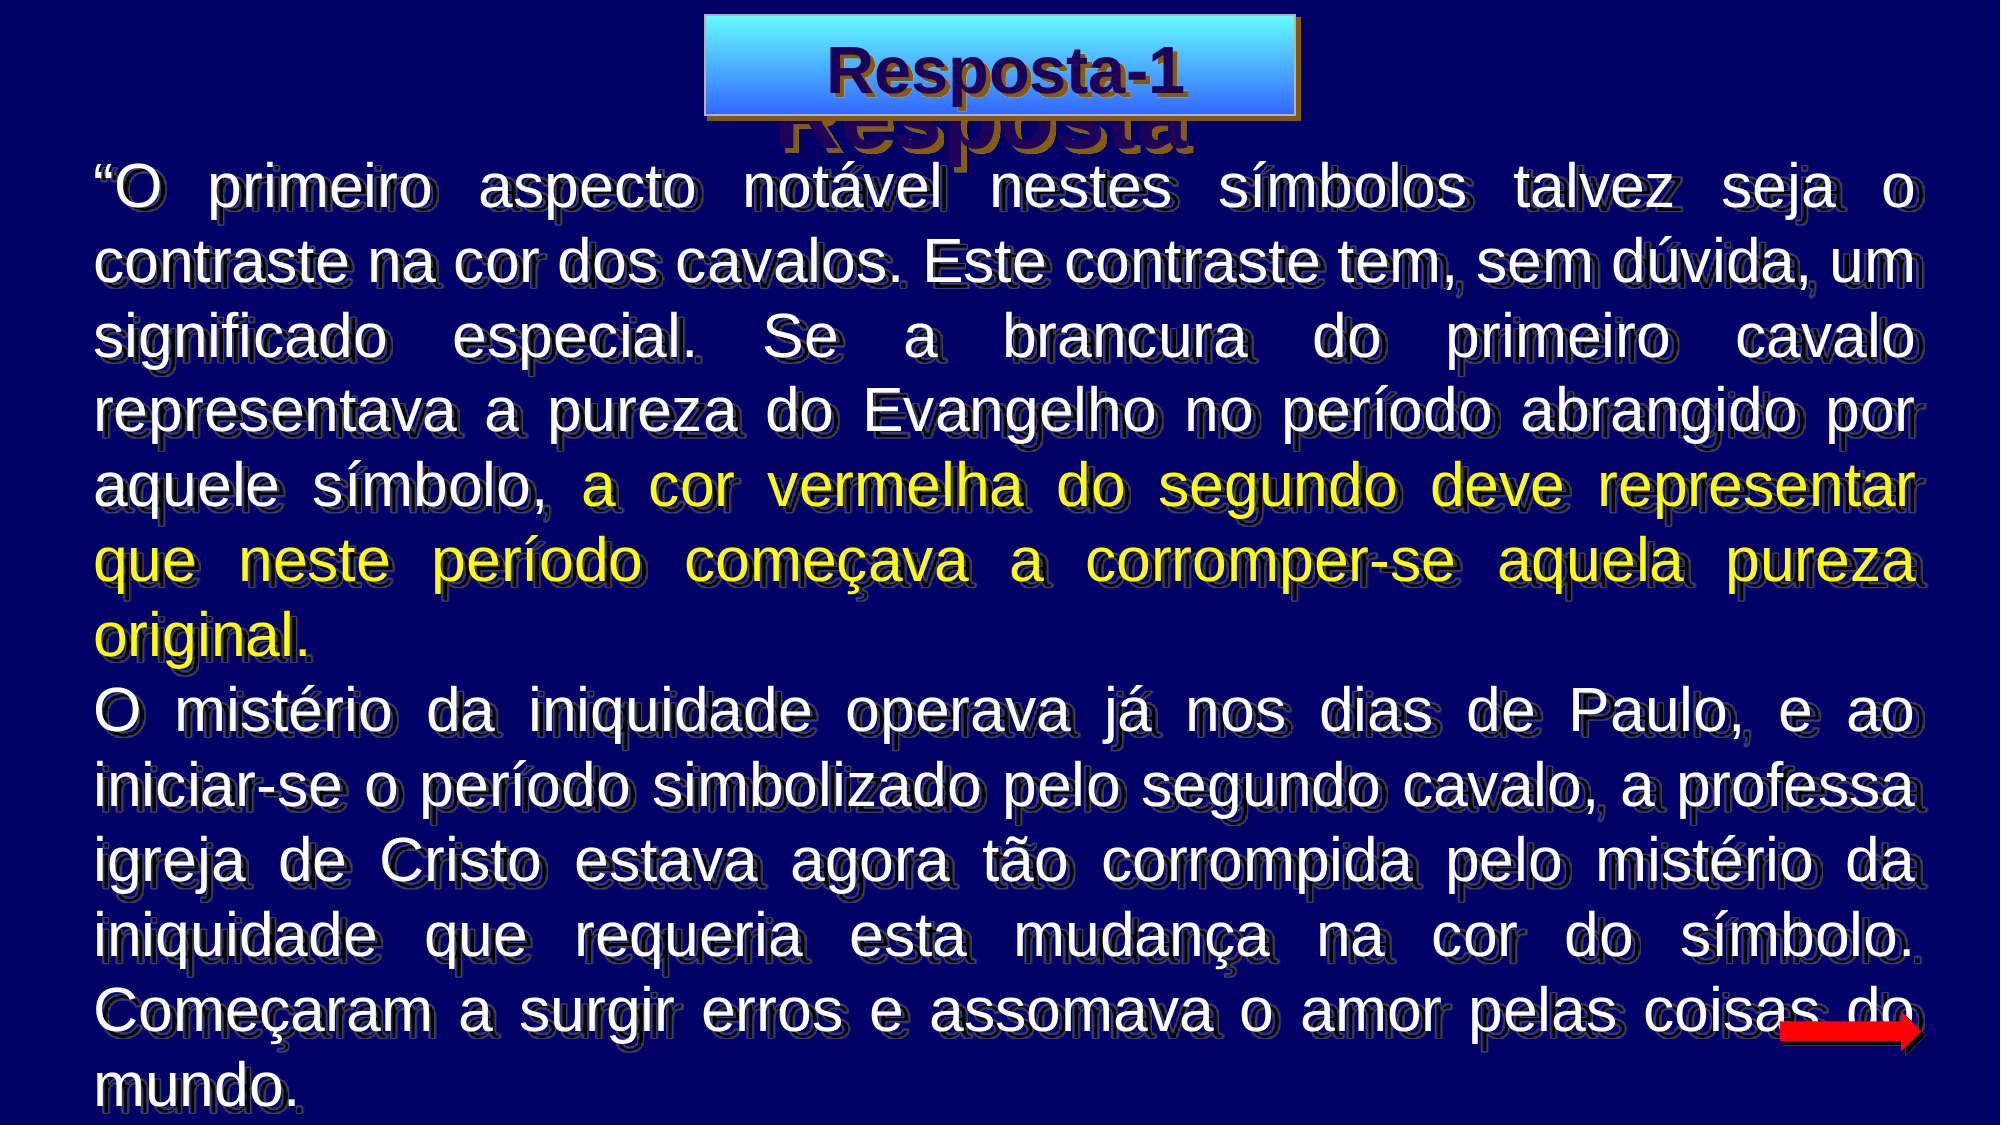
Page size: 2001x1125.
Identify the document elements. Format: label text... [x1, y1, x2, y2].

text_box Resposta [549, 49, 1413, 175]
text_box Resposta-1 [740, 19, 1272, 114]
text_box [704, 14, 1296, 115]
text_box “O primeiro aspecto notável nestes símbolos talvez seja o contraste na cor dos cavalos. Este contraste tem, sem dúvida, um significado especial. Se a brancura do primeiro cavalo representava a pureza do Evangelho no período abrangido por aquele símbolo, a cor vermelha do segundo deve representar que neste período começava a corromper-se aquela pureza original. O mistério da iniquidade operava já nos dias de Paulo, e ao iniciar-se o período simbolizado pelo segundo cavalo, a professa igreja de Cristo estava agora tão corrompida pelo mistério da iniquidade que requeria esta mudança na cor do símbolo. Começaram a surgir erros e assomava o amor pelas coisas do mundo. [78, 137, 1934, 1125]
text_box [1779, 1011, 1922, 1052]
